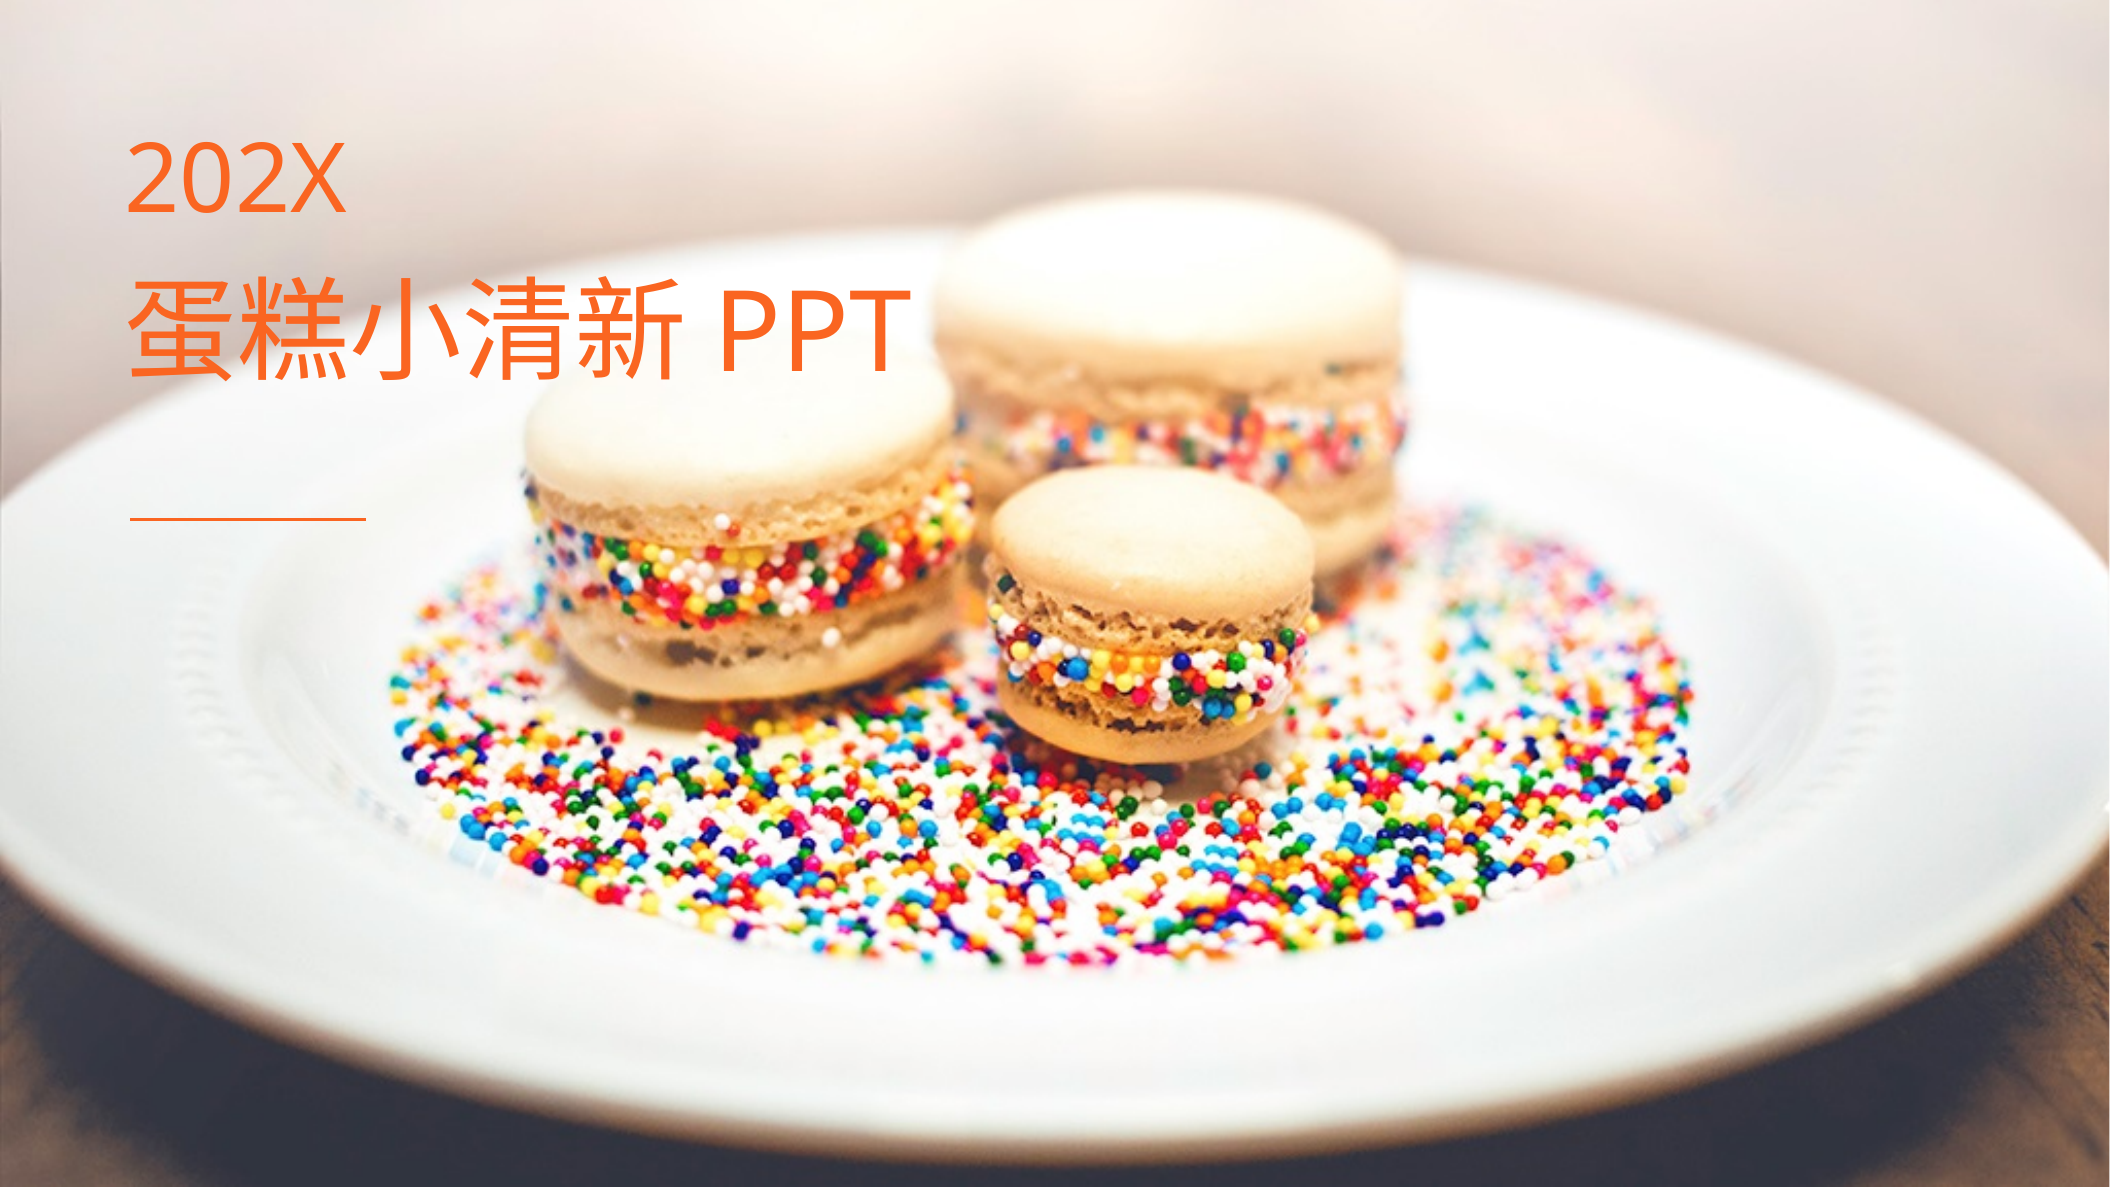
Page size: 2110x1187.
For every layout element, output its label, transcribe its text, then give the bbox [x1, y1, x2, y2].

text_box [0, 0, 2110, 1187]
text_box 202X 蛋糕小清新PPT [109, 108, 974, 401]
